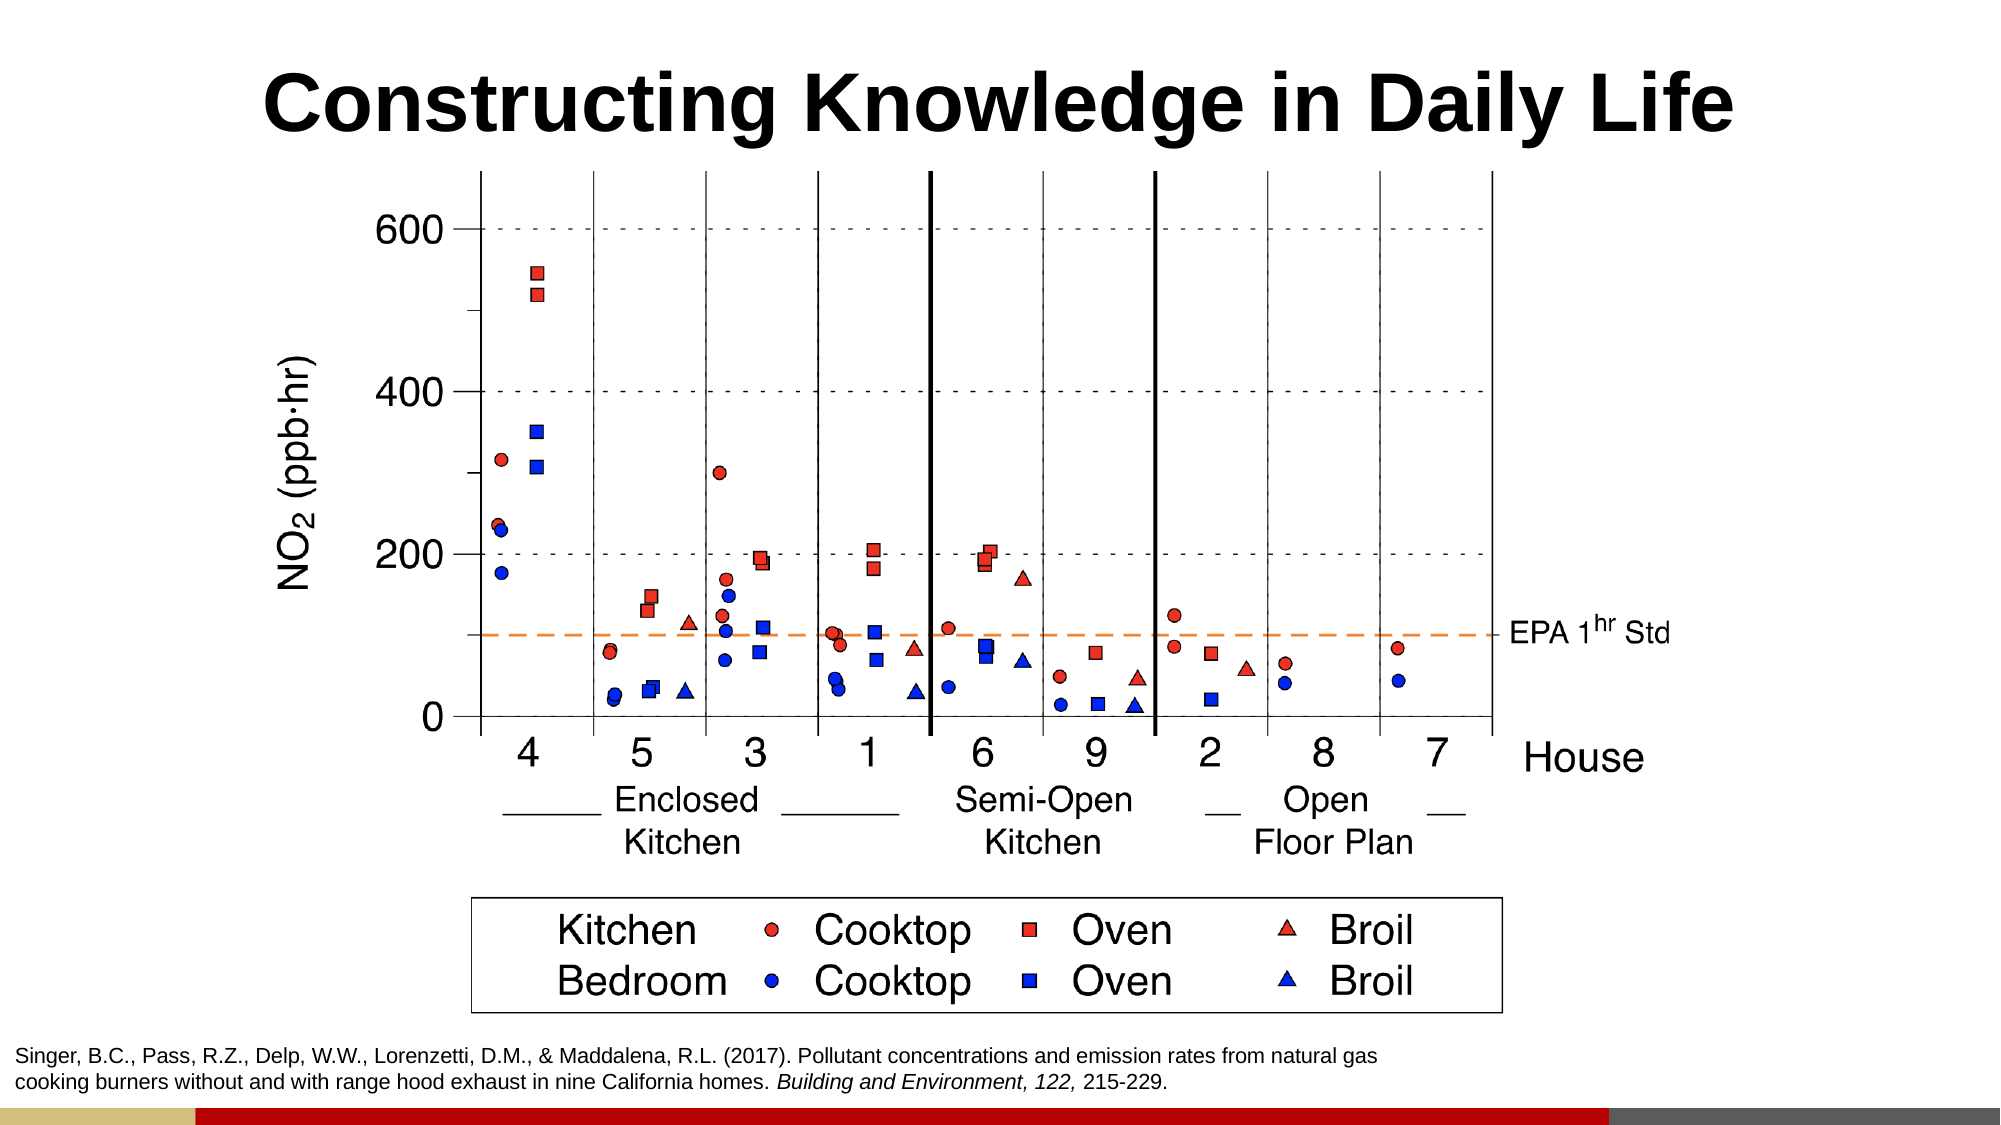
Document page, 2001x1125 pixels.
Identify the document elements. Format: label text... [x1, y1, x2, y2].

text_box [253, 171, 1680, 1035]
title Constructing Knowledge in Daily Life [0, 0, 2000, 213]
text_box Singer, B.C., Pass, R.Z., Delp, W.W., Lorenzetti, D.M., & Maddalena, R.L. (2017). Pollutant concentrations and emission rates from natural gas cooking burners without and with range hood exhaust in nine California homes. Building and Environment, 122, 215-229. [0, 1034, 1427, 1125]
